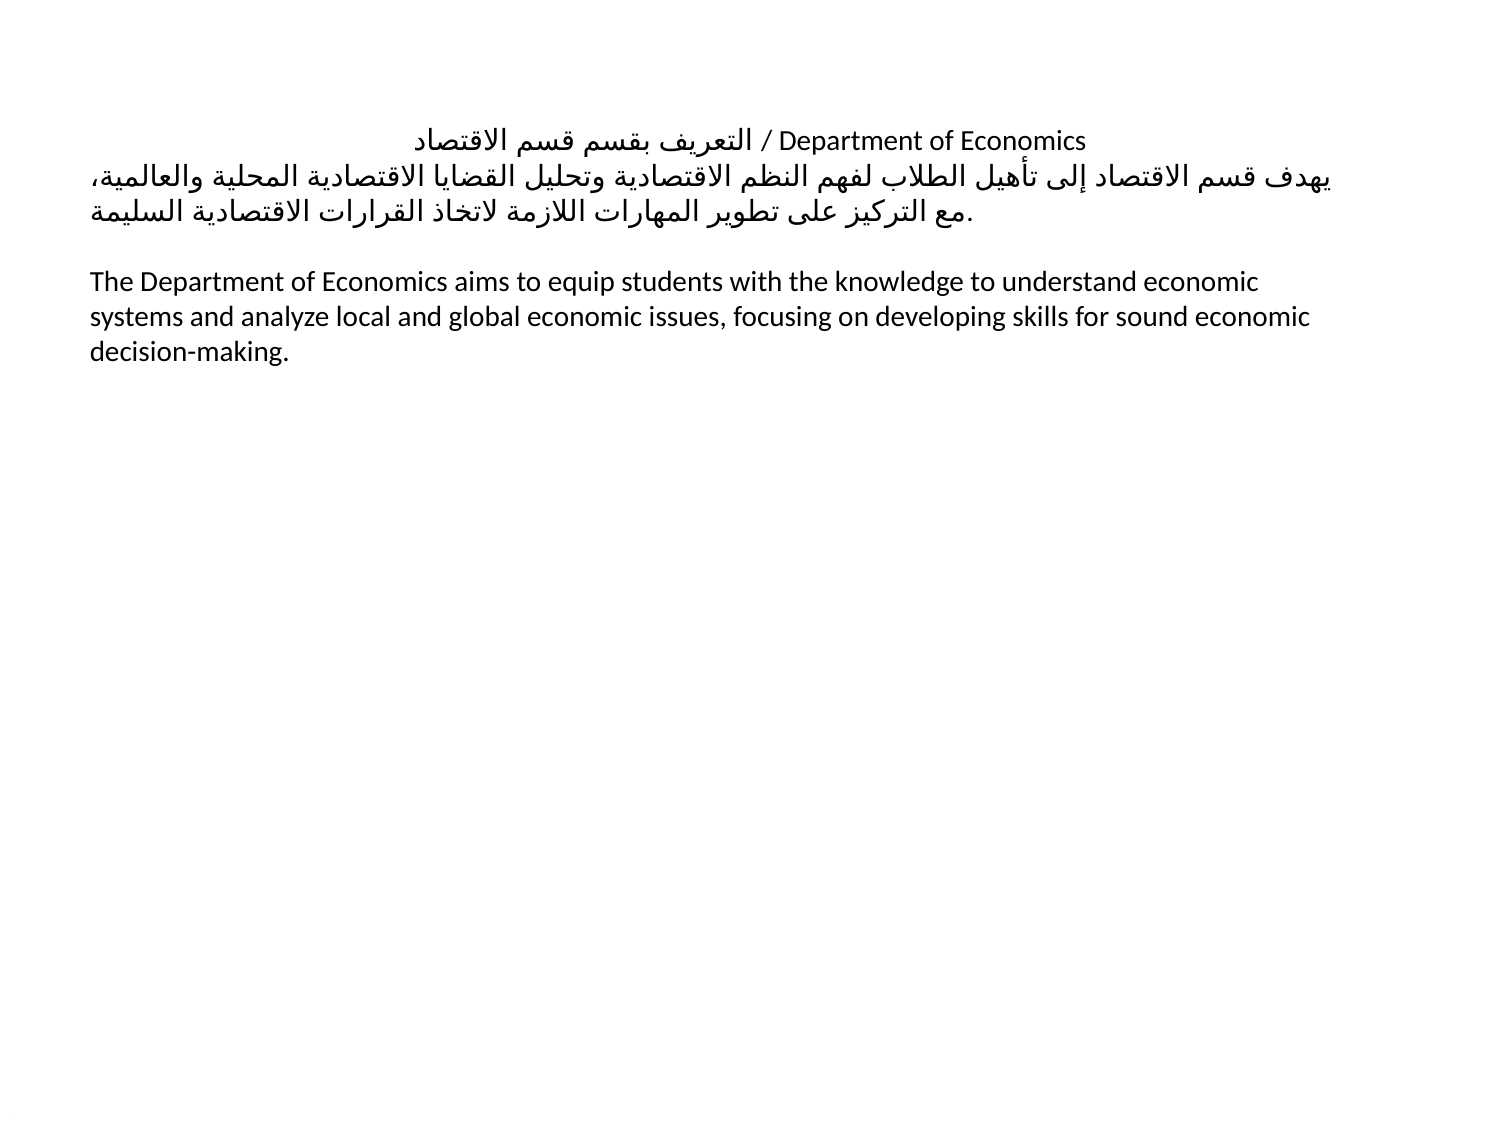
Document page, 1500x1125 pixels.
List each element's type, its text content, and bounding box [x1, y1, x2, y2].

text_box يهدف قسم الاقتصاد إلى تأهيل الطلاب لفهم النظم الاقتصادية وتحليل القضايا الاقتصادية المحلية والعالمية، مع التركيز على تطوير المهارات اللازمة لاتخاذ القرارات الاقتصادية السليمة. The Department of Economics aims to equip students with the knowledge to understand economic systems and analyze local and global economic issues, focusing on developing skills for sound economic decision-making. [74, 149, 1350, 375]
title التعريف بقسم قسم الاقتصاد / Department of Economics [75, 45, 1425, 233]
